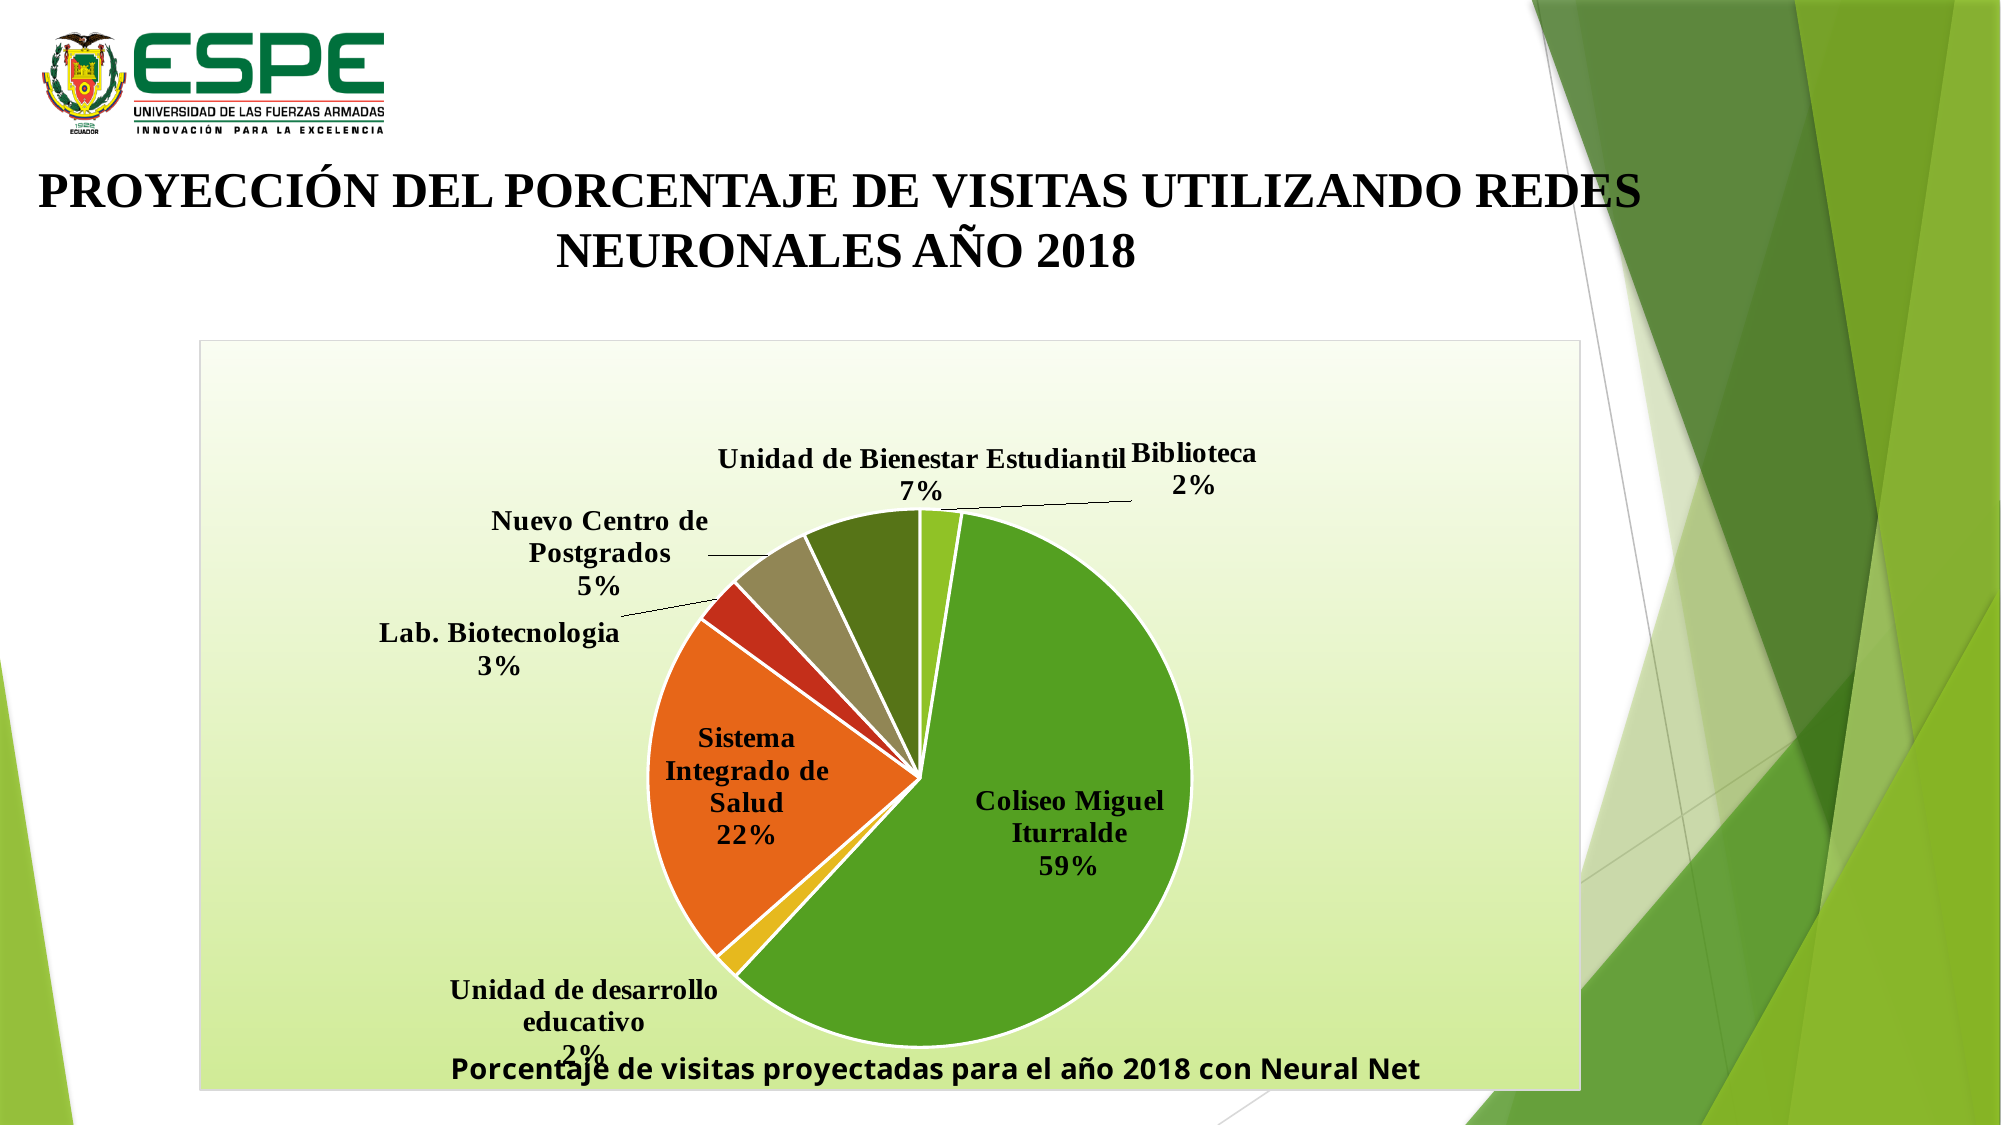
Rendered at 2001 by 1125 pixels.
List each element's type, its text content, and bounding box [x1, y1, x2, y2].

chart [198, 338, 1582, 1099]
text_box PROYECCIÓN DEL PORCENTAJE DE VISITAS UTILIZANDO REDES NEURONALES AÑO 2018 [23, 150, 1657, 285]
picture [41, 31, 385, 135]
